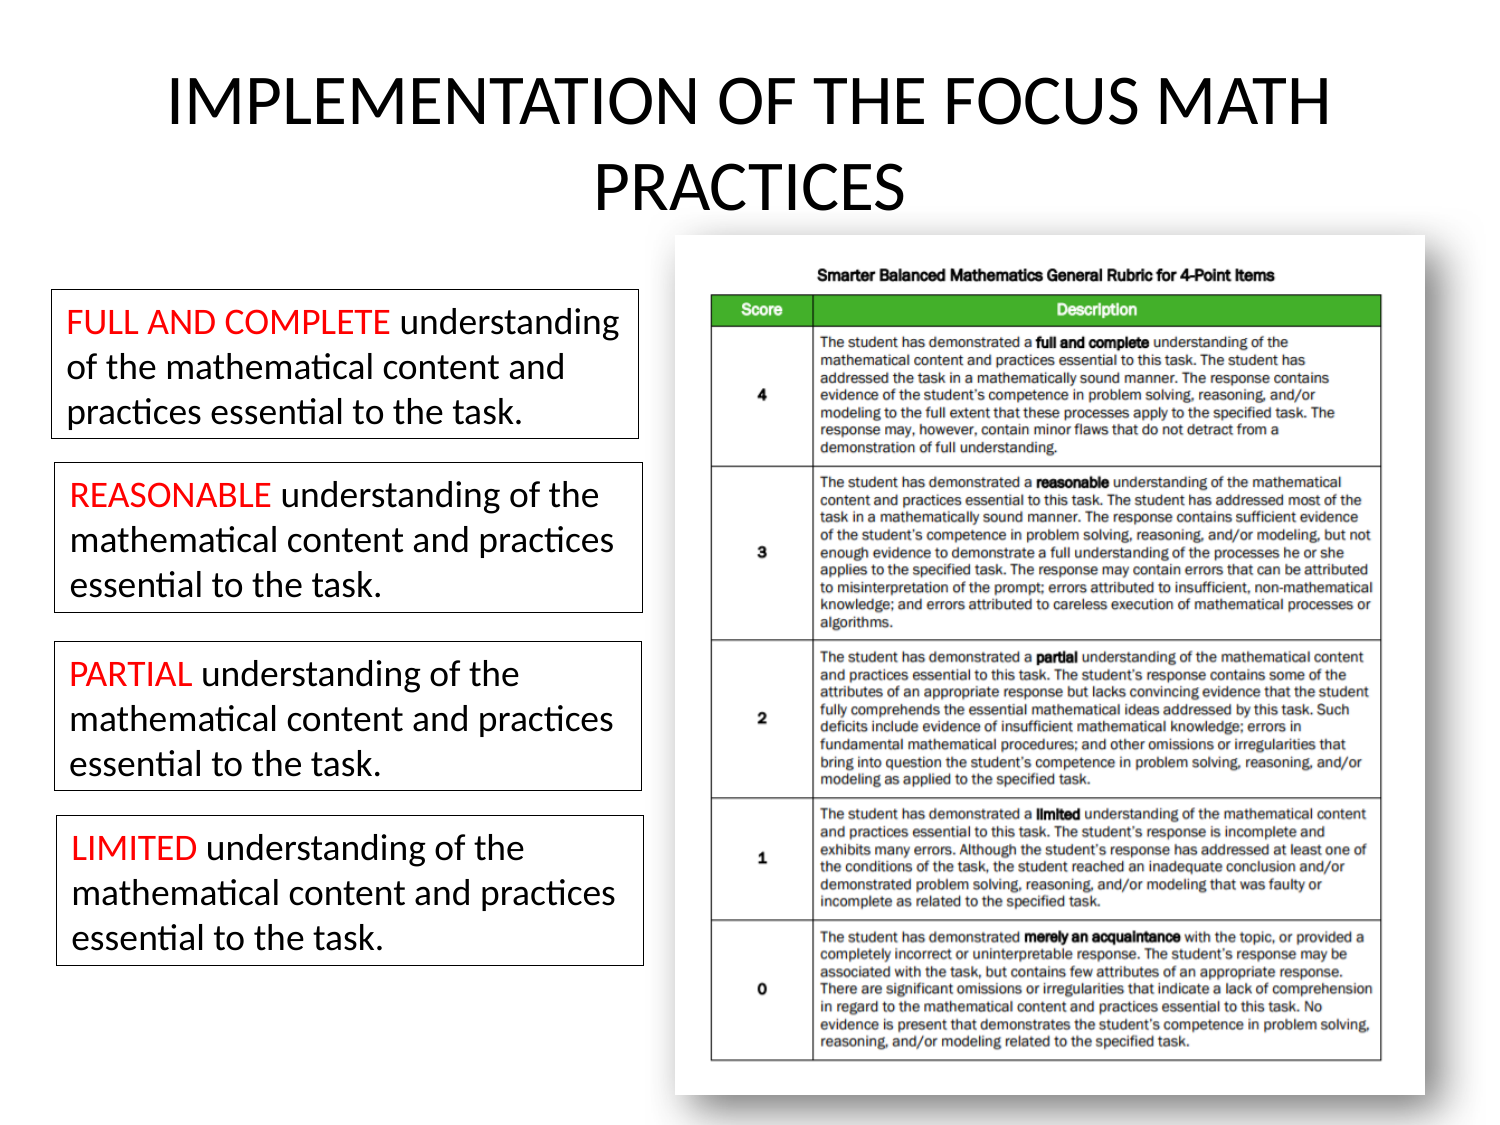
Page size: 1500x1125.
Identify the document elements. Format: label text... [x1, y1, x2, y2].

text_box IMPLEMENTATION OF THE FOCUS MATH PRACTICES [74, 45, 1425, 233]
text_box FULL AND COMPLETE understanding of the mathematical content and practices essential to the task. [51, 289, 639, 439]
text_box PARTIAL understanding of the mathematical content and practices essential to the task. [54, 641, 642, 791]
text_box REASONABLE understanding of the mathematical content and practices essential to the task. [54, 462, 643, 613]
picture [674, 235, 1426, 1095]
text_box LIMITED understanding of the mathematical content and practices essential to the task. [56, 815, 644, 966]
